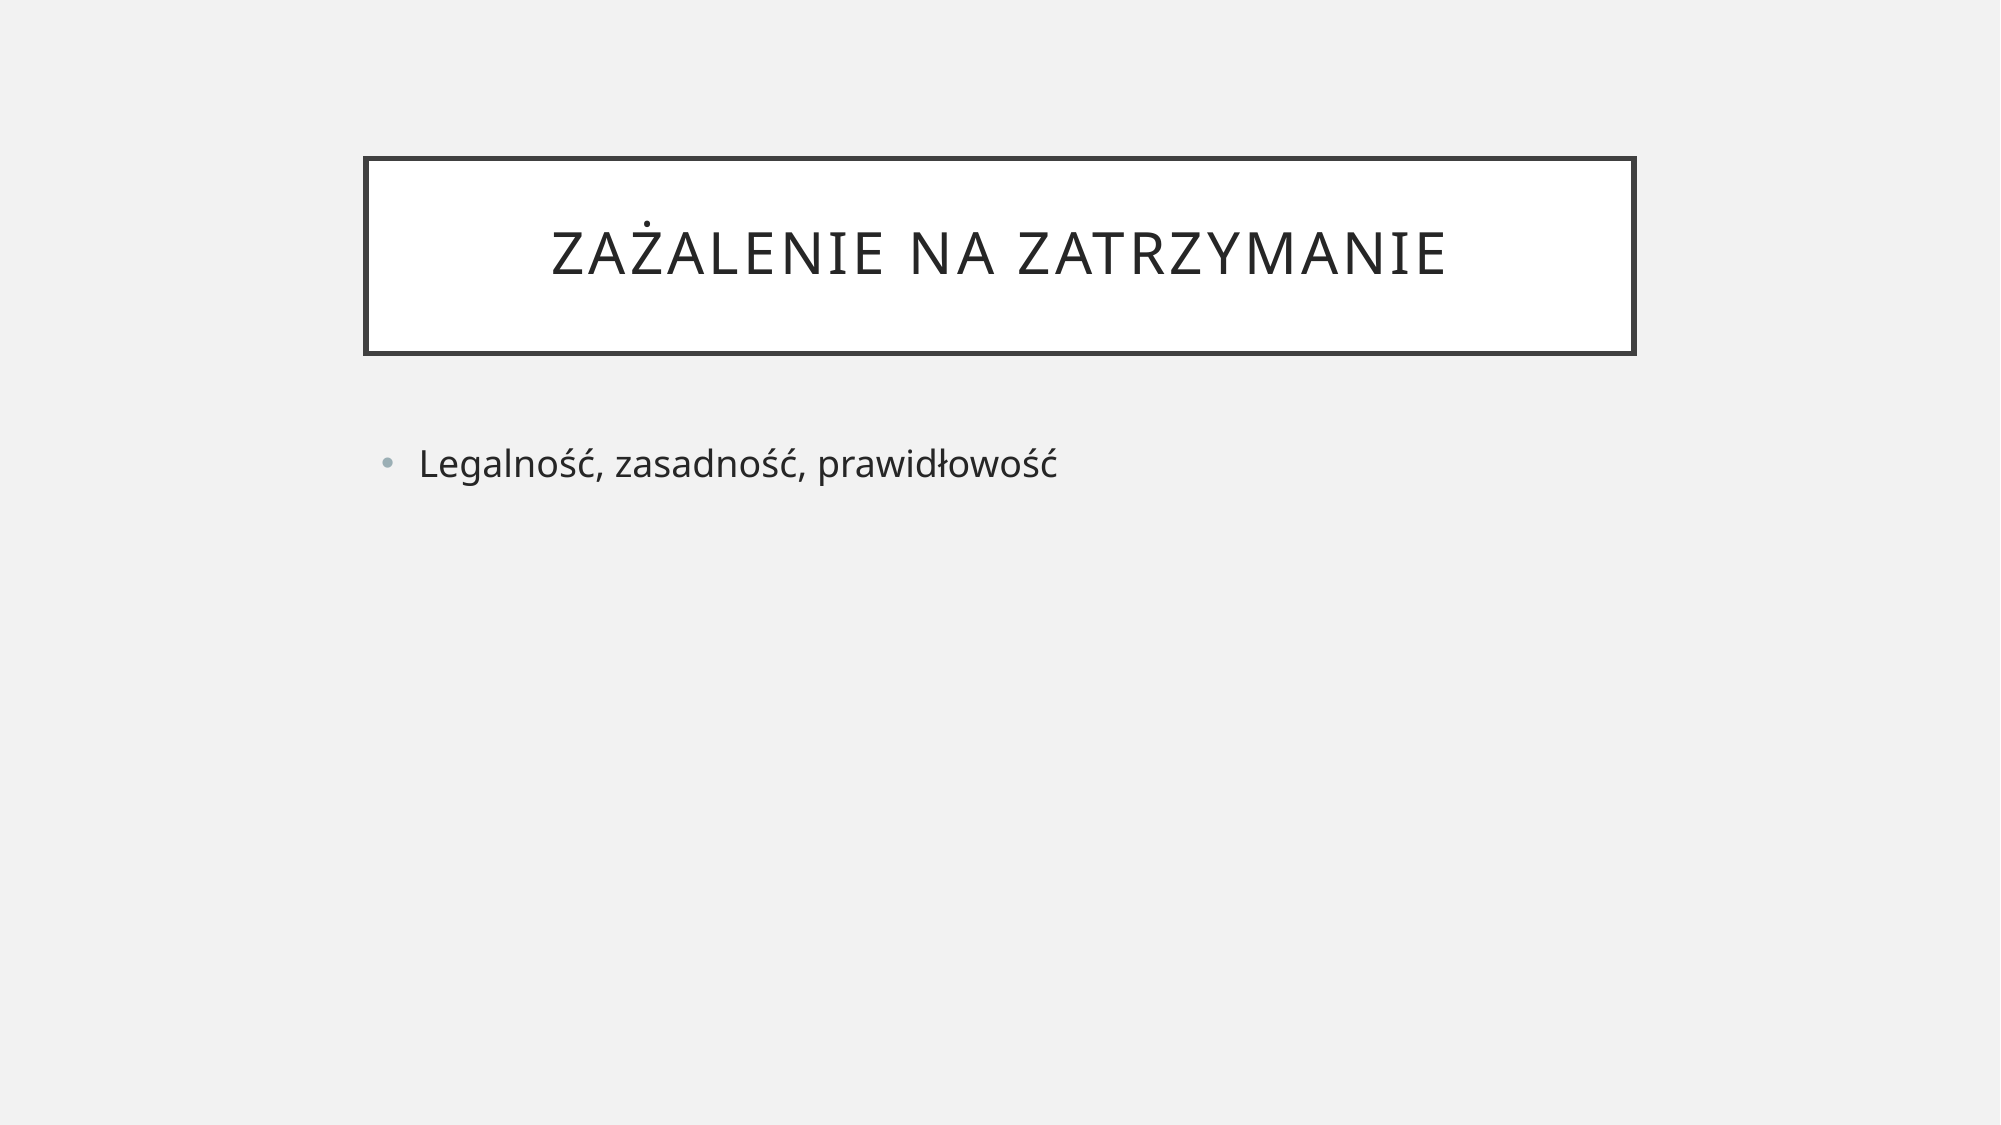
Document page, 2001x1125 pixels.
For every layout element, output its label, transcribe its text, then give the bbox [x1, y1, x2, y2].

list Legalność, zasadność, prawidłowość [366, 432, 1634, 942]
title Zażalenie na zatrzymanie [363, 156, 1637, 356]
